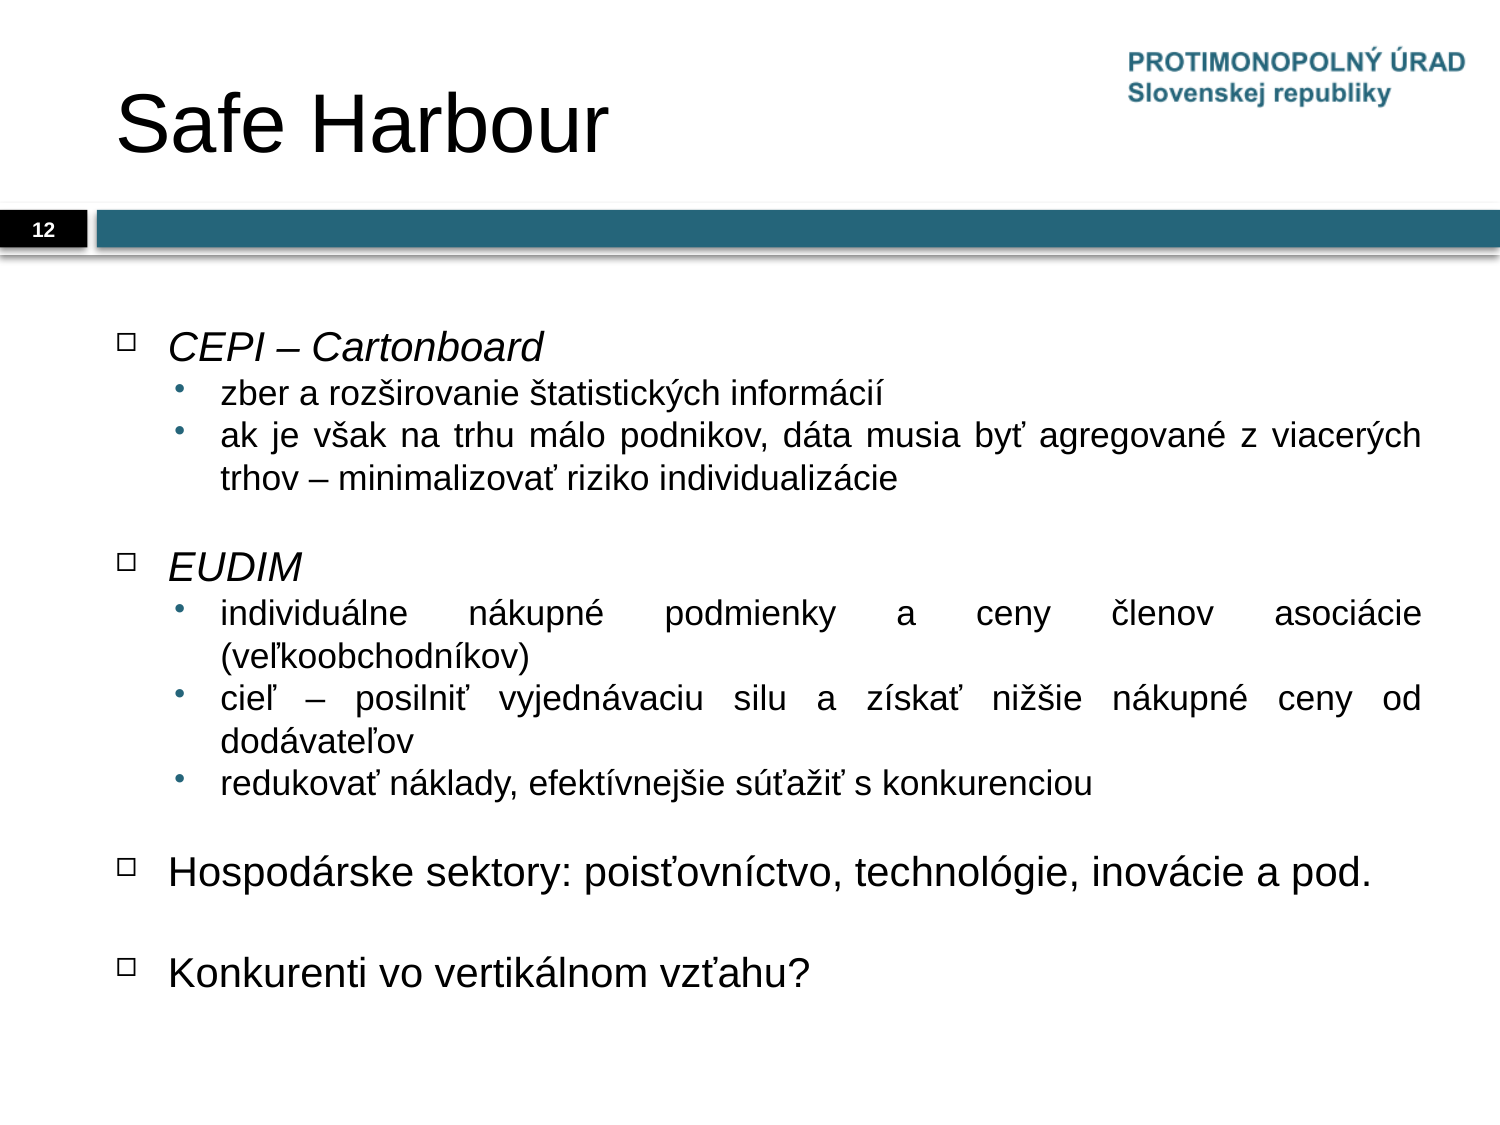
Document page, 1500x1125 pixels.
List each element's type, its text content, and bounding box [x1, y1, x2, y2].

picture [1438, 41, 1469, 113]
title Safe Harbour [100, 37, 1438, 200]
slide_number 12 [0, 208, 88, 249]
list CEPI – Cartonboard zber a rozširovanie štatistických informácií ak je však na trhu málo podnikov, dáta musia byť agregované z viacerých trhov – minimalizovať riziko individualizácie EUDIM individuálne nákupné podmienky a ceny členov asociácie (veľkoobchodníkov) cieľ – posilniť vyjednávaciu silu a získať nižšie nákupné ceny od dodávateľov redukovať náklady, efektívnejšie súťažiť s konkurenciou Hospodárske sektory: poisťovníctvo, technológie, inovácie a pod. Konkurenti vo vertikálnom vzťahu? [100, 262, 1438, 1000]
